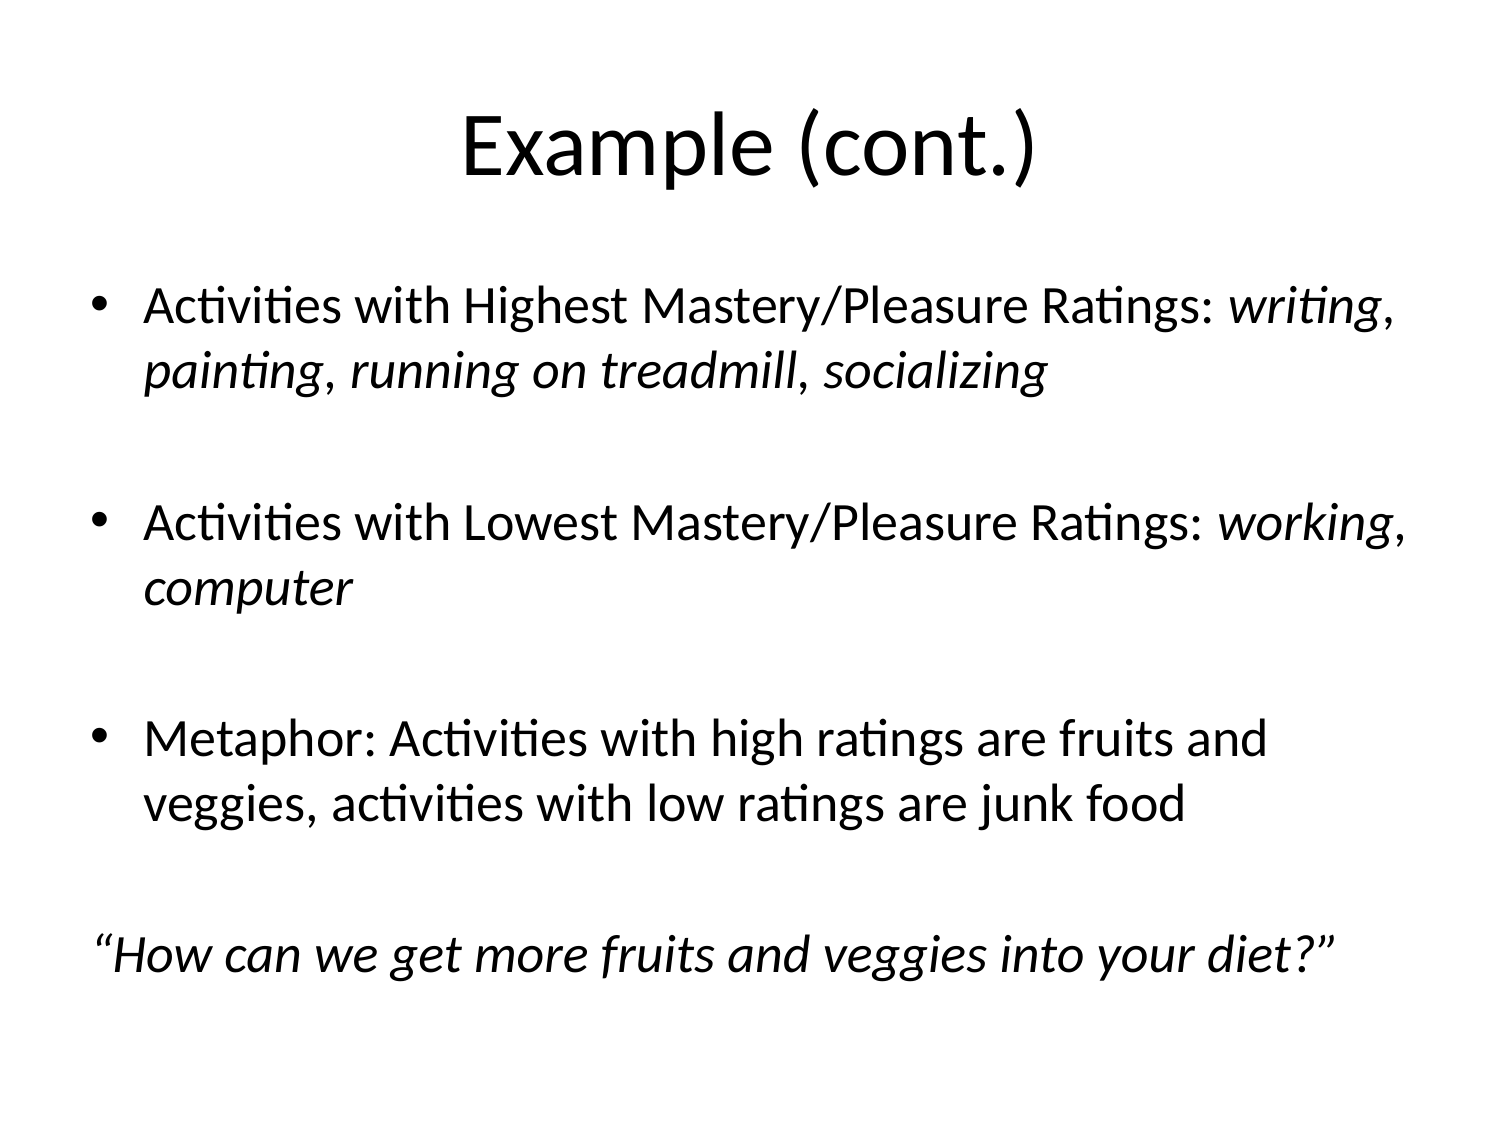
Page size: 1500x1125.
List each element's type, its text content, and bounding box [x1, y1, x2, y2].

title Example (cont.) [75, 45, 1425, 233]
list Activities with Highest Mastery/Pleasure Ratings: writing, painting, running on treadmill, socializing Activities with Lowest Mastery/Pleasure Ratings: working, computer Metaphor: Activities with high ratings are fruits and veggies, activities with low ratings are junk food “How can we get more fruits and veggies into your diet?” [75, 262, 1425, 1005]
